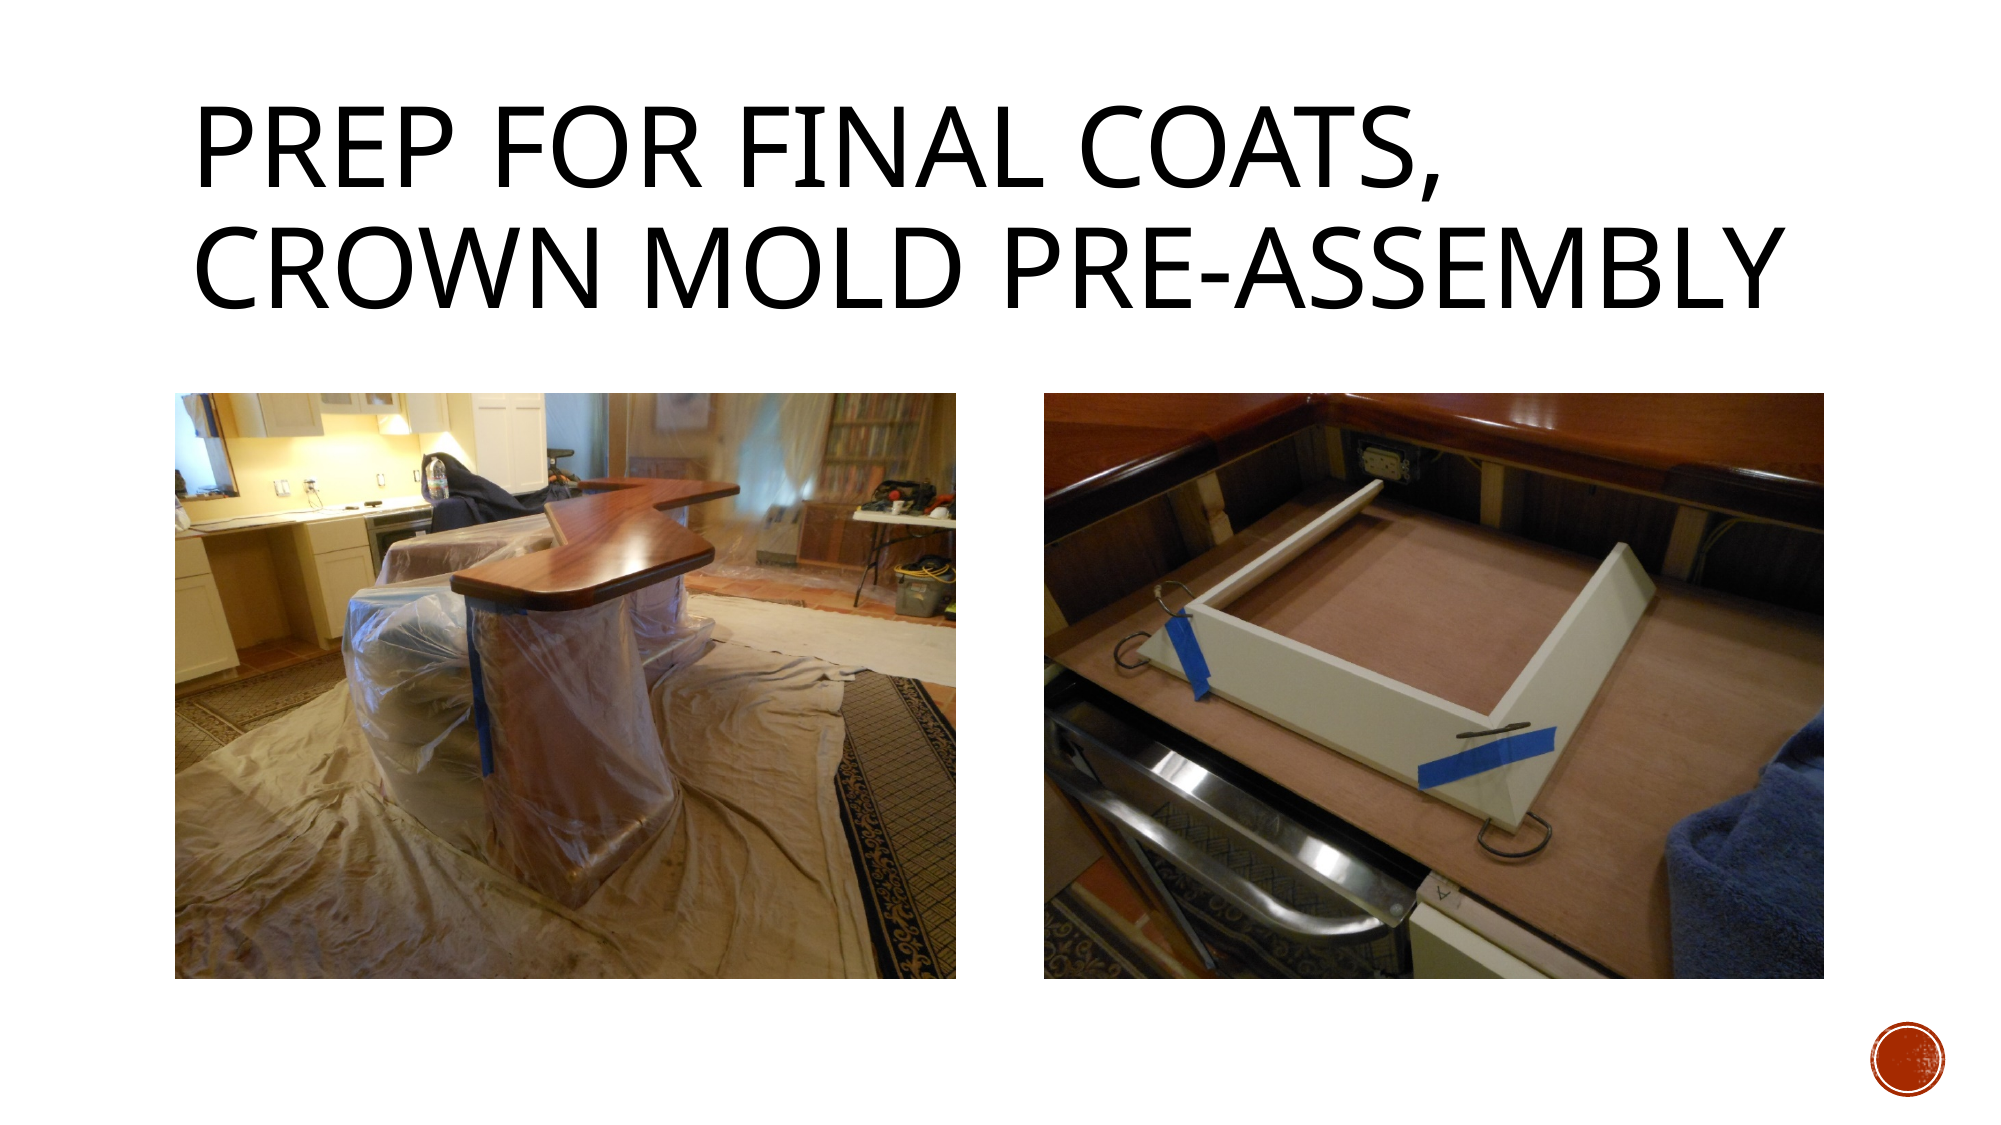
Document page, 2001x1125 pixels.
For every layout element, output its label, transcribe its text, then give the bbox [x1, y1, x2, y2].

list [1047, 397, 1823, 977]
title Prep for final coats, crown mold pre-assembly [175, 79, 1826, 344]
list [178, 397, 954, 977]
